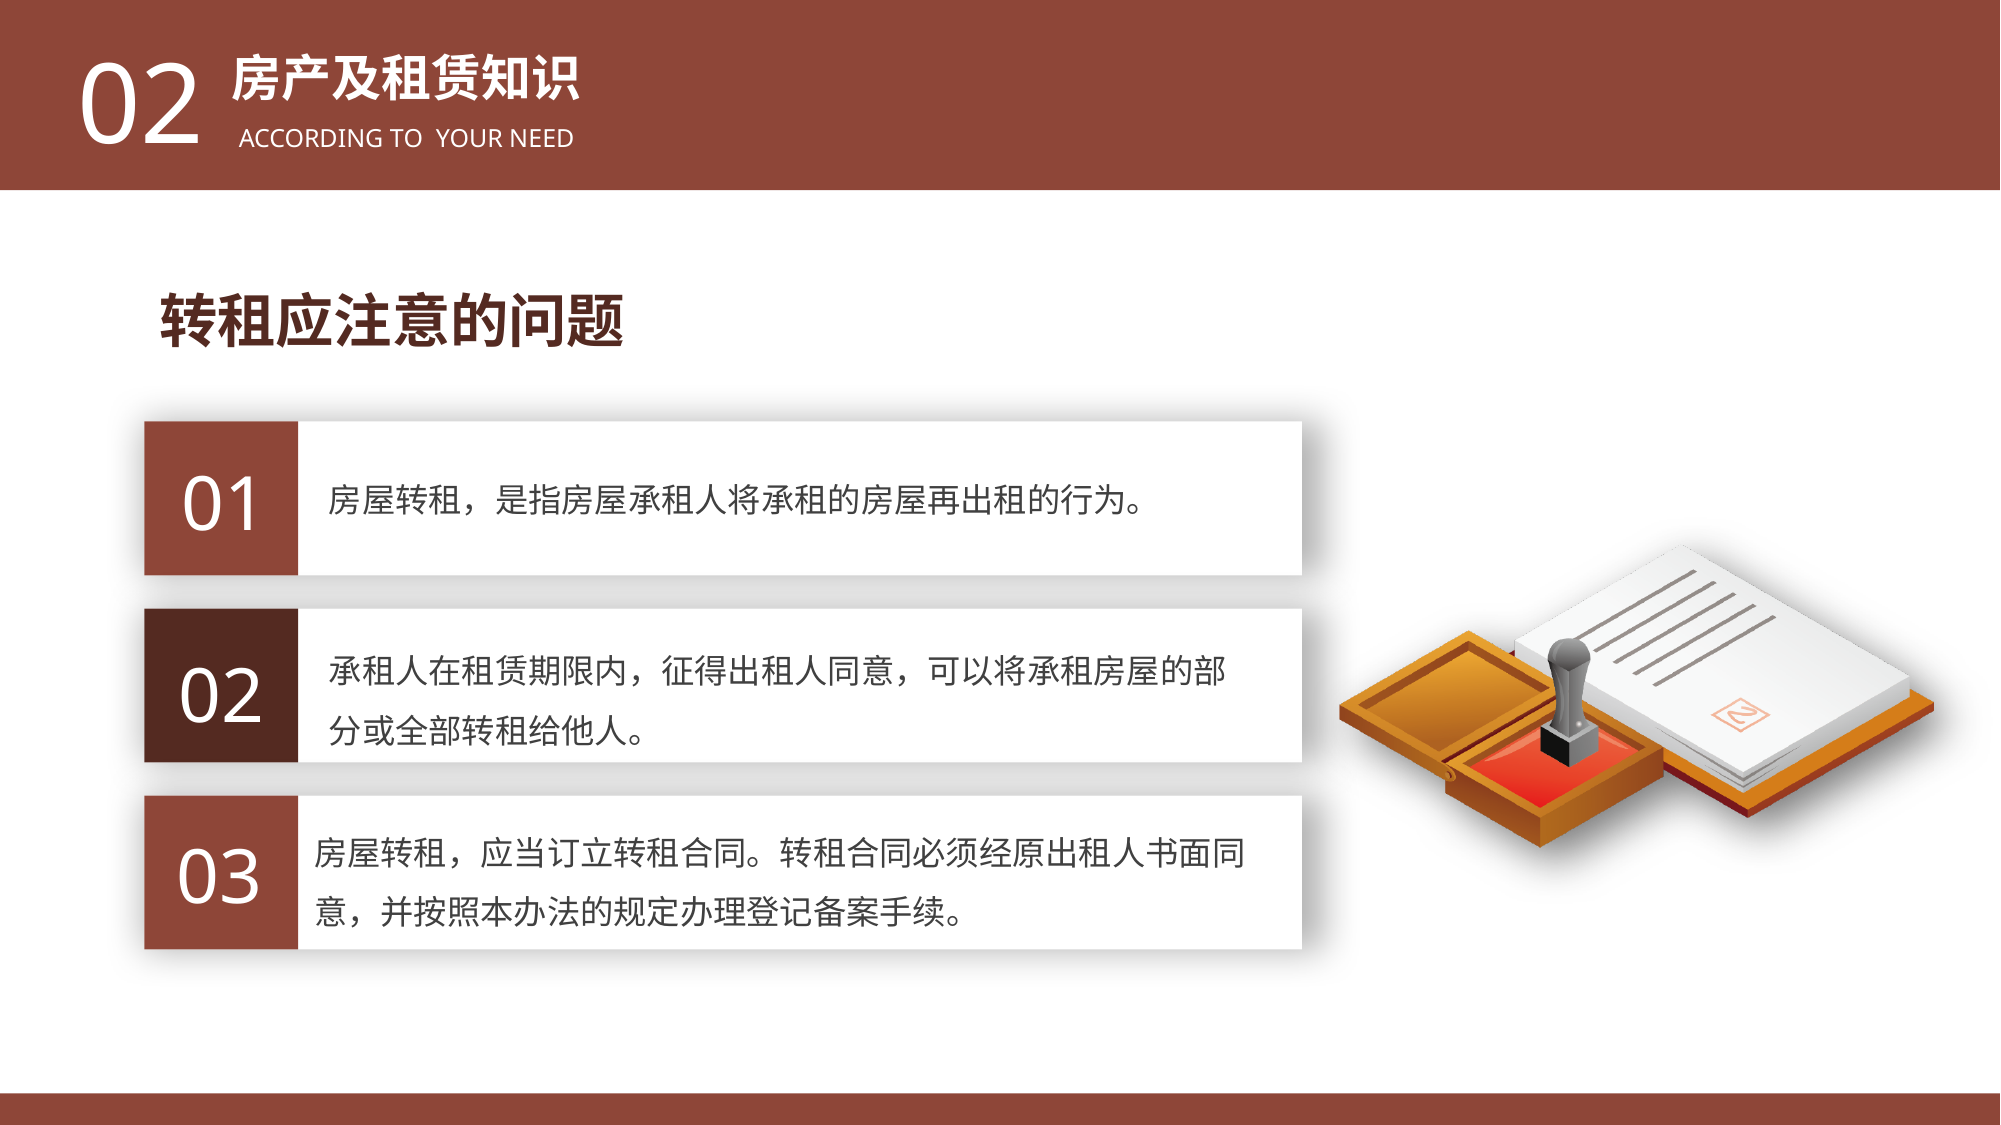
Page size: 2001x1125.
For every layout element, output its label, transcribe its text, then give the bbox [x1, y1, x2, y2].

picture [1301, 471, 1972, 919]
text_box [68, 24, 778, 175]
text_box 转租应注意的问题 [144, 276, 778, 362]
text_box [144, 421, 1302, 950]
